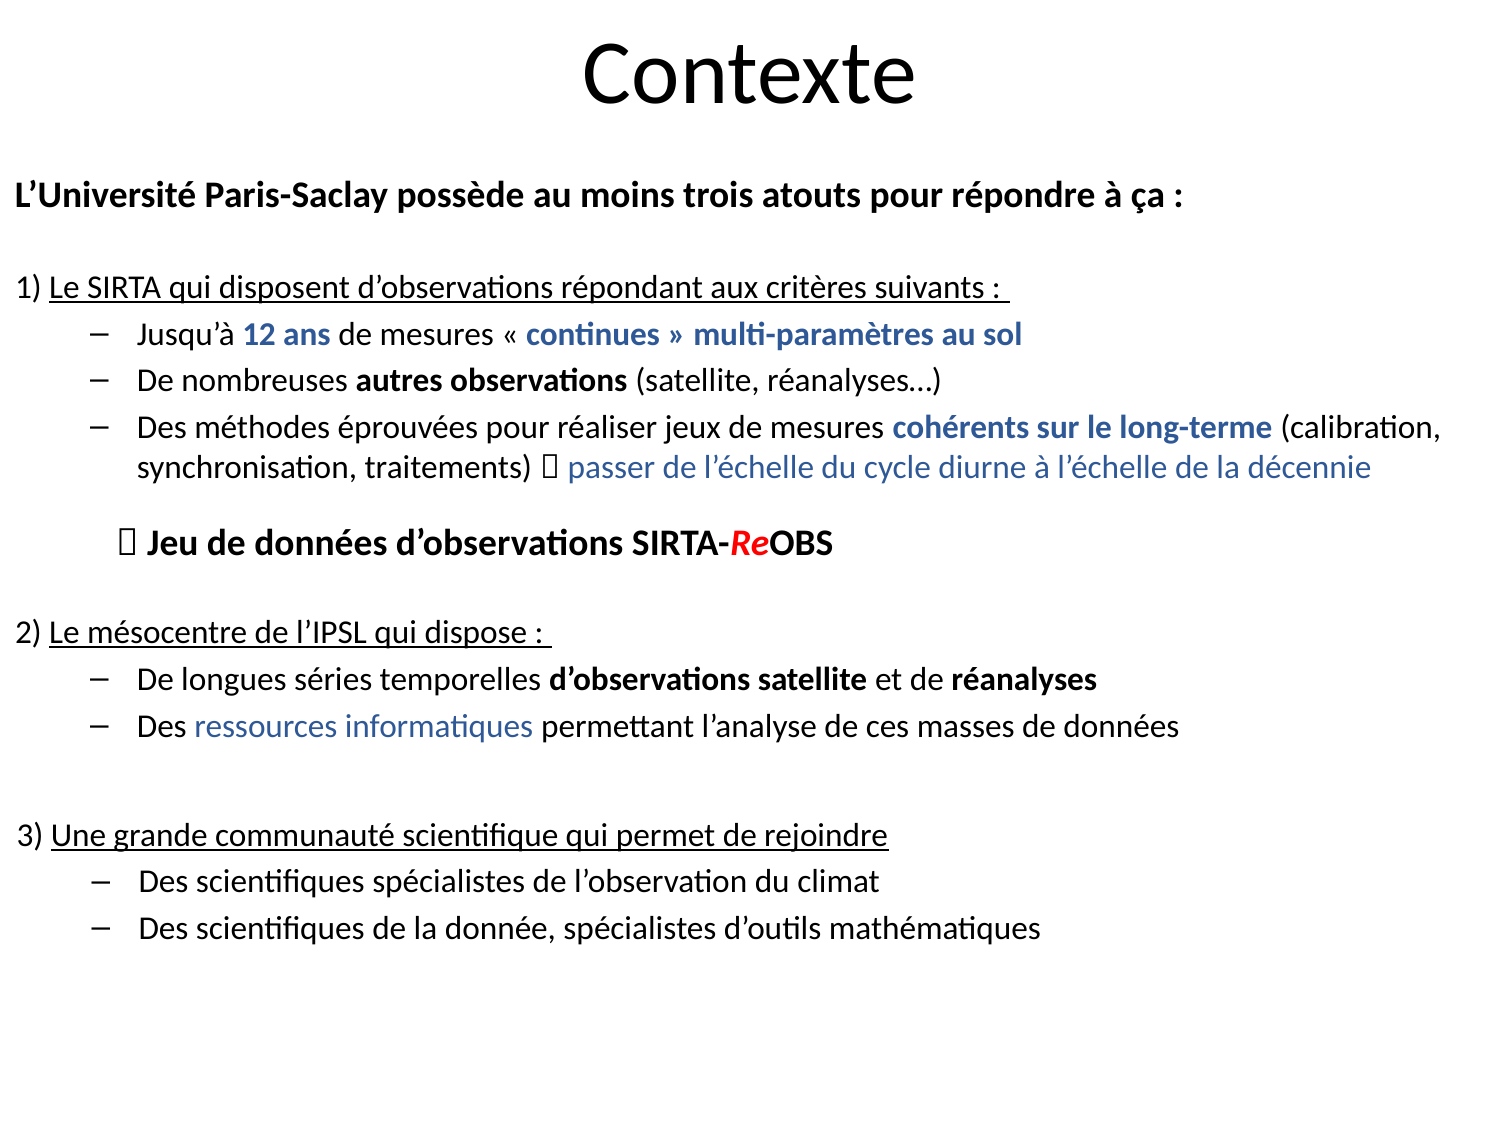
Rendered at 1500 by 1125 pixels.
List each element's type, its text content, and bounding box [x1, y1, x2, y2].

title Contexte [75, 0, 1425, 135]
text_box 2) Le mésocentre de l’IPSL qui dispose : De longues séries temporelles d’observations satellite et de réanalyses Des ressources informatiques permettant l’analyse de ces masses de données [0, 603, 1500, 774]
text_box 3) Une grande communauté scientifique qui permet de rejoindre Des scientifiques spécialistes de l’observation du climat Des scientifiques de la donnée, spécialistes d’outils mathématiques [1, 805, 1500, 976]
list 1) Le SIRTA qui disposent d’observations répondant aux critères suivants : Jusqu’à 12 ans de mesures « continues » multi-paramètres au sol De nombreuses autres observations (satellite, réanalyses…) Des méthodes éprouvées pour réaliser jeux de mesures cohérents sur le long-terme (calibration, synchronisation, traitements)  passer de l’échelle du cycle diurne à l’échelle de la décennie [0, 257, 1500, 543]
text_box L’Université Paris-Saclay possède au moins trois atouts pour répondre à ça : [0, 162, 1500, 223]
text_box  Jeu de données d’observations SIRTA-ReOBS [45, 508, 905, 572]
